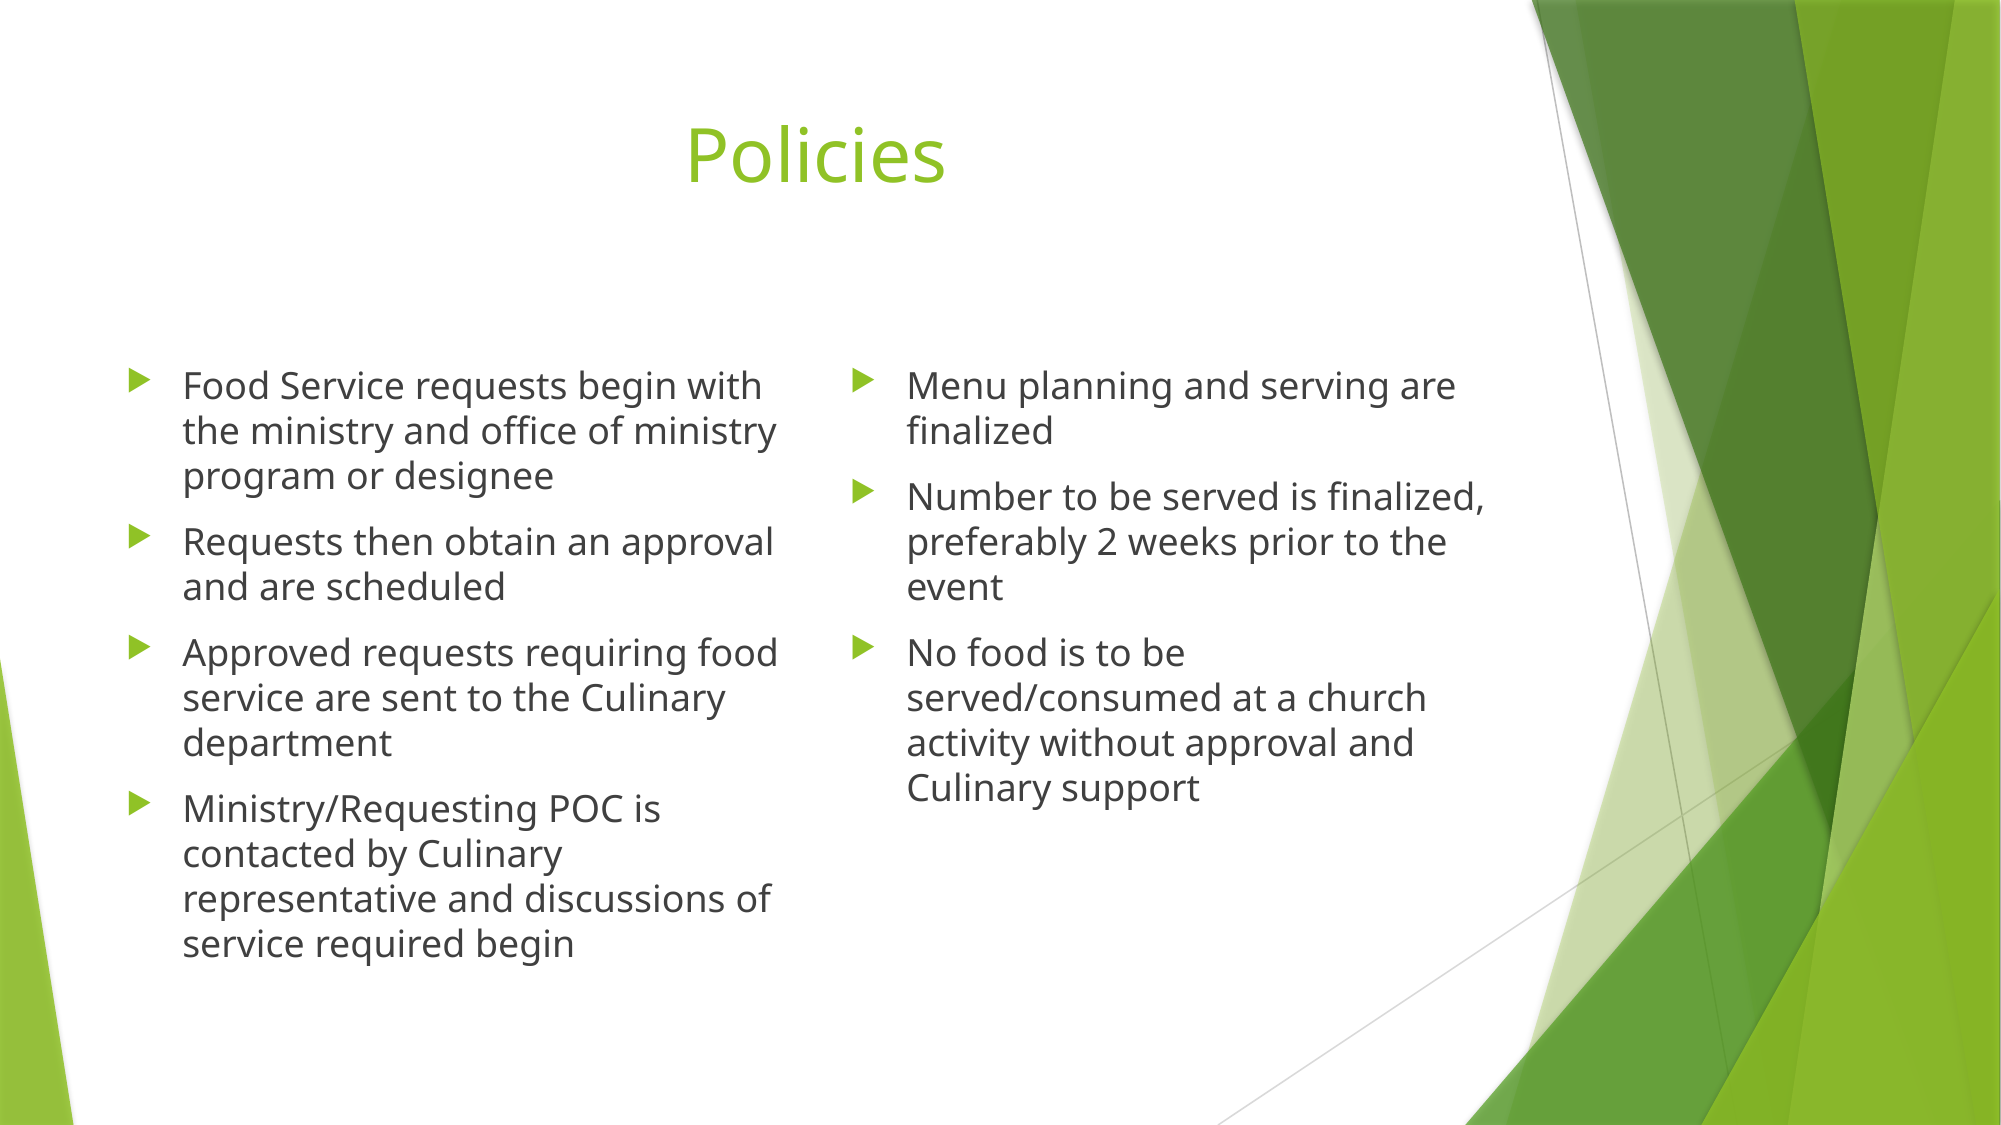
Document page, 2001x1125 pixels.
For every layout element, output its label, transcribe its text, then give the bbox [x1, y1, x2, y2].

title Policies [111, 99, 1522, 317]
list Menu planning and serving are finalized Number to be served is finalized, preferably 2 weeks prior to the event No food is to be served/consumed at a church activity without approval and Culinary support [834, 354, 1522, 992]
list Food Service requests begin with the ministry and office of ministry program or designee Requests then obtain an approval and are scheduled Approved requests requiring food service are sent to the Culinary department Ministry/Requesting POC is contacted by Culinary representative and discussions of service required begin [111, 354, 798, 992]
